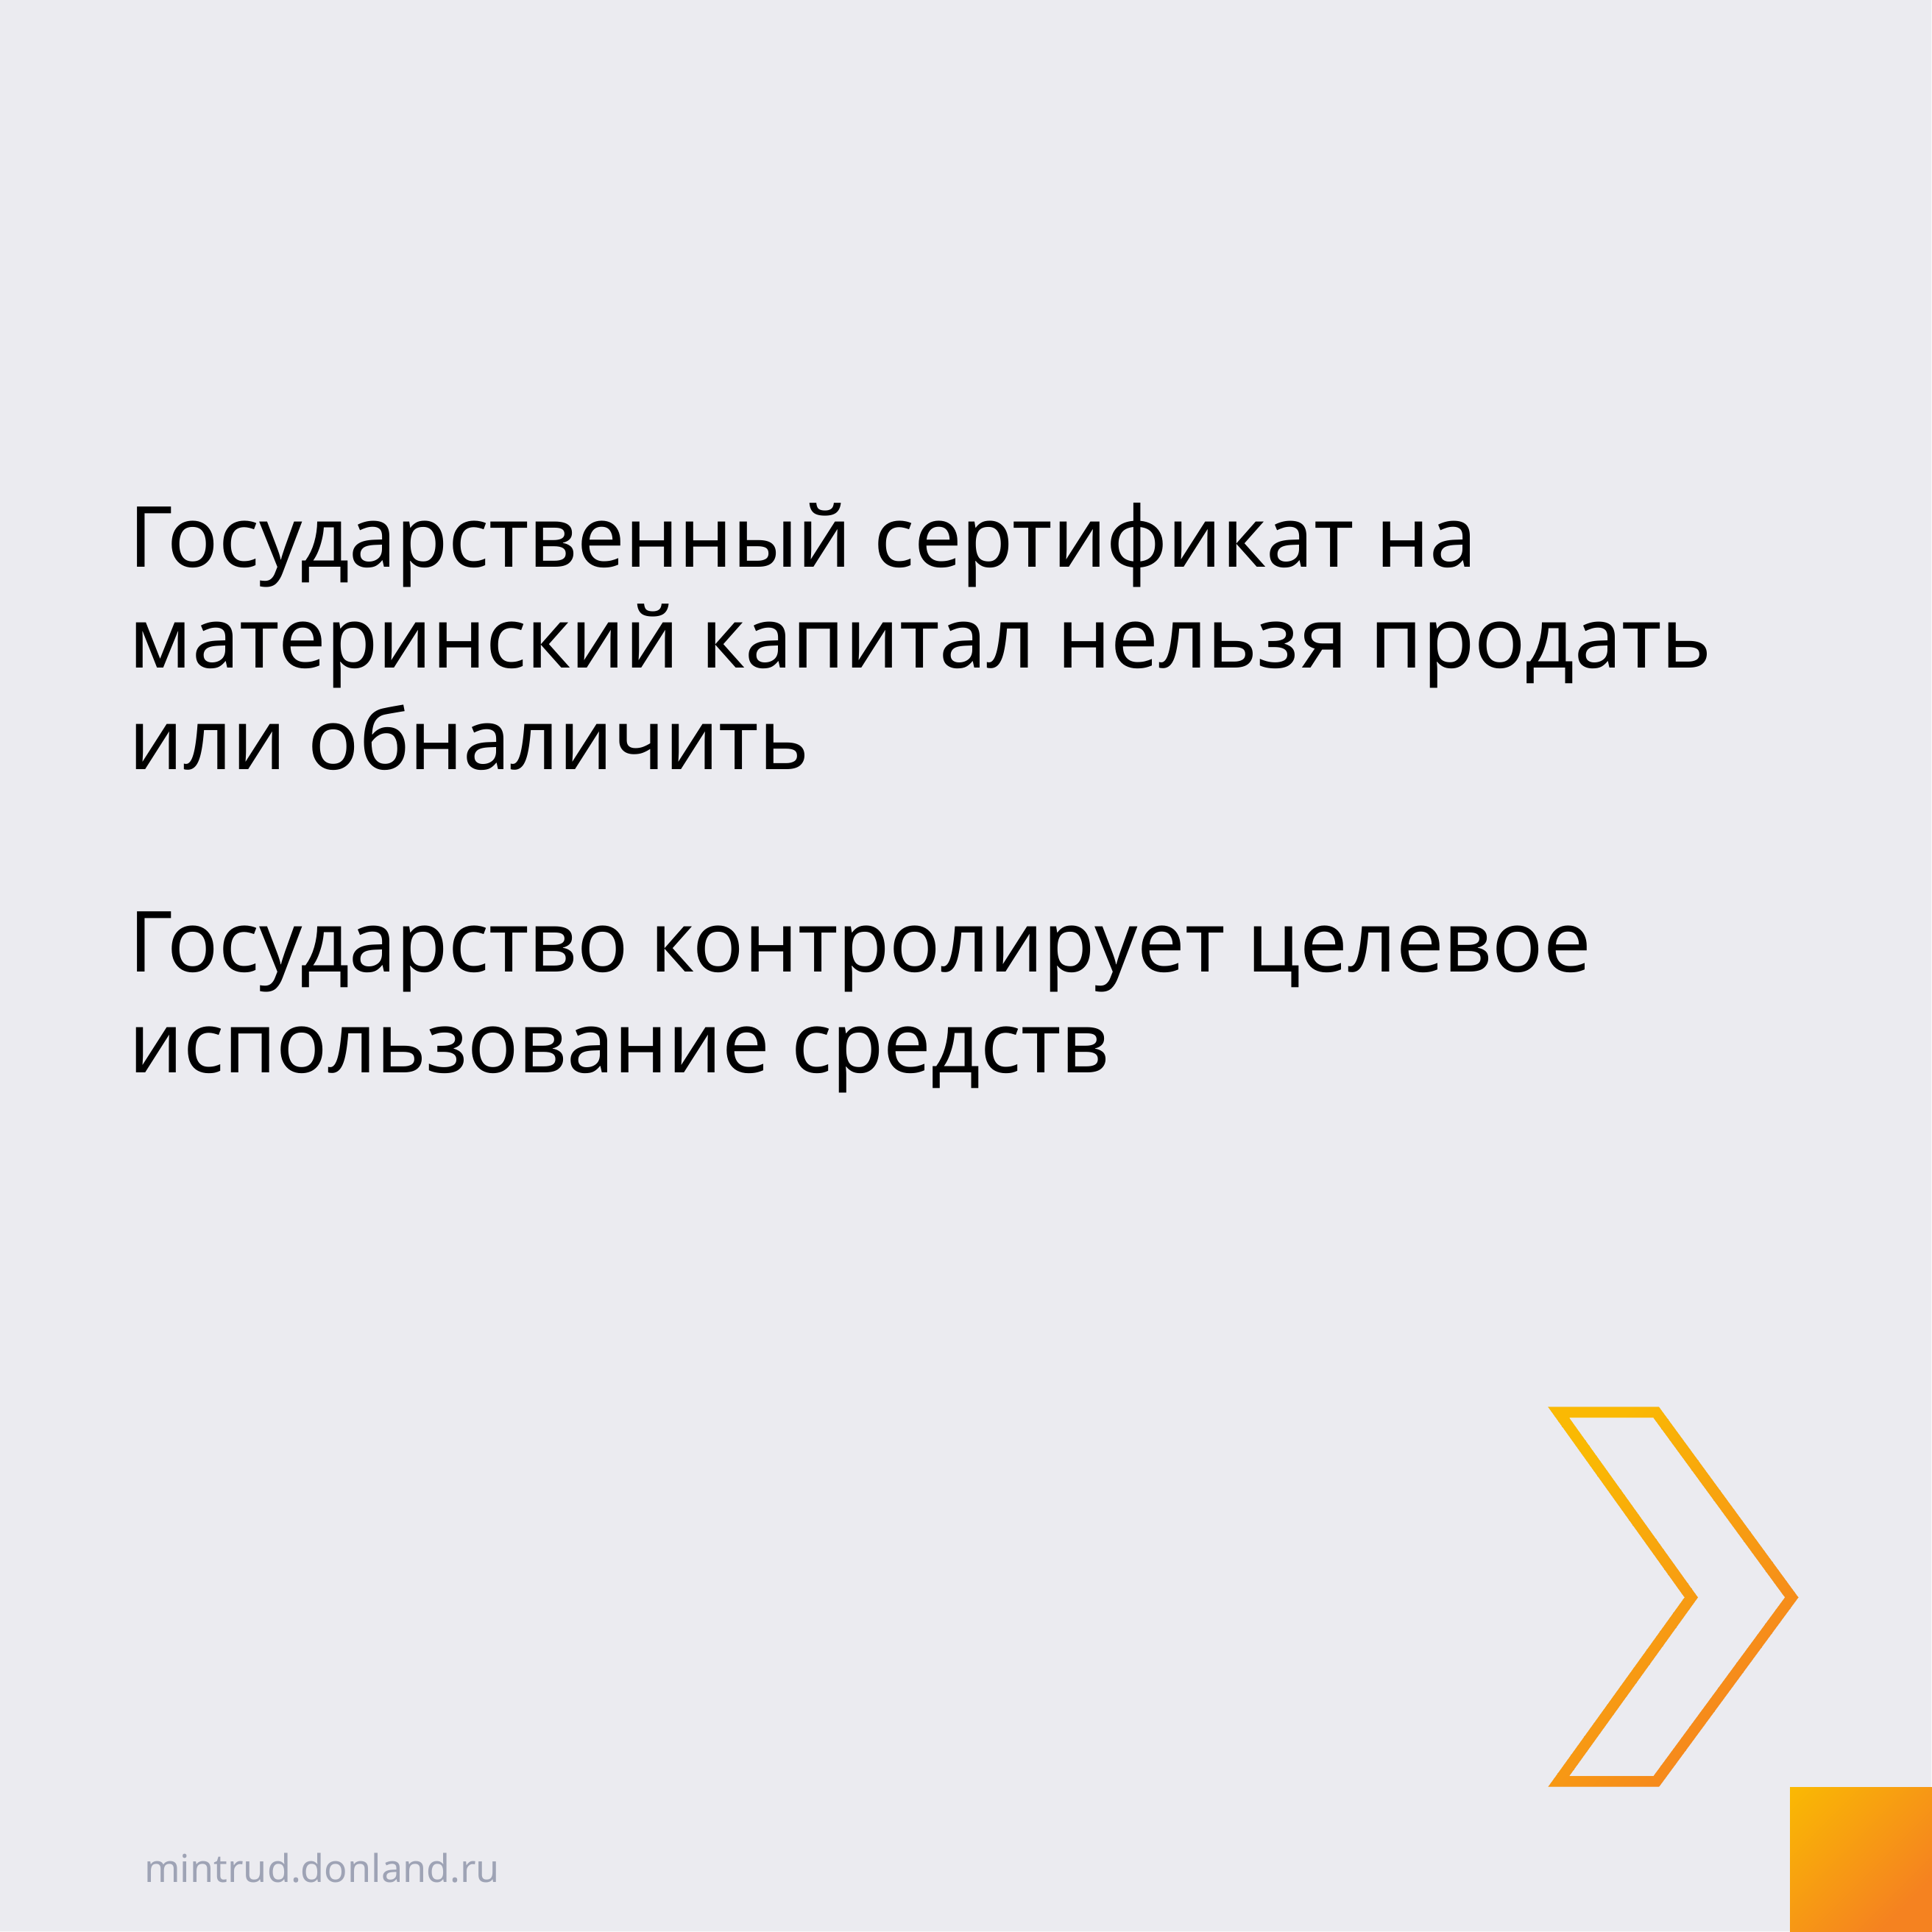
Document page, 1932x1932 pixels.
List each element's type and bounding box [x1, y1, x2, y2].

text_box [0, 0, 1932, 1932]
